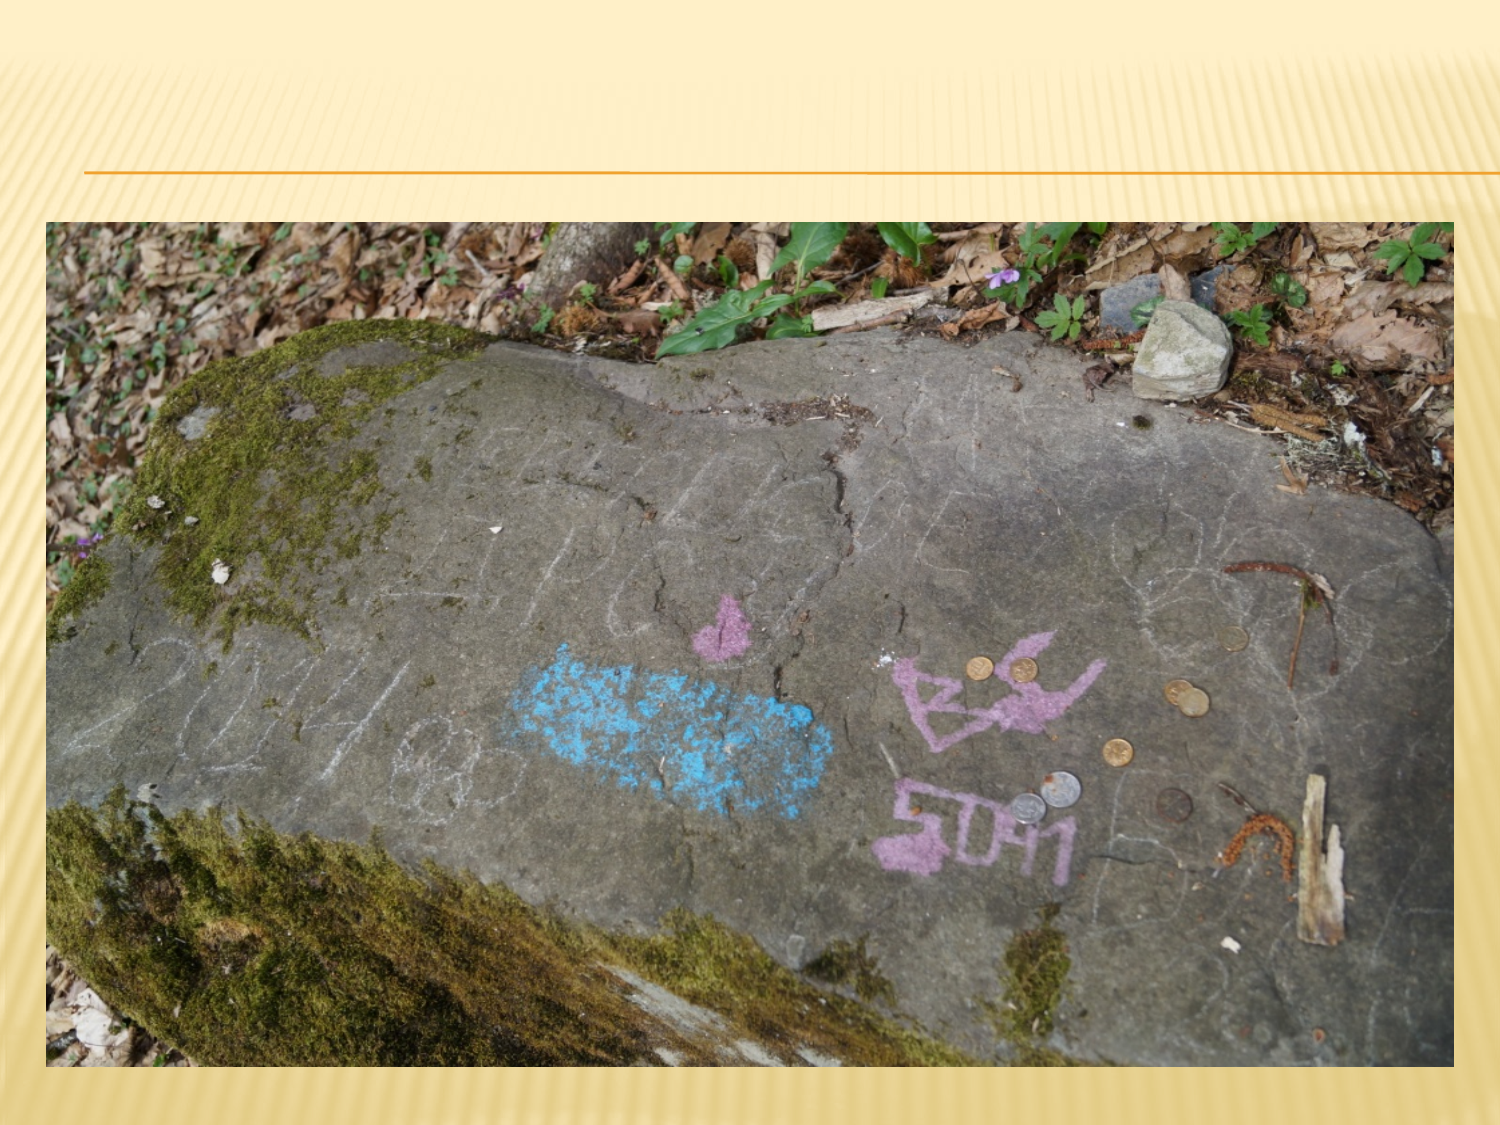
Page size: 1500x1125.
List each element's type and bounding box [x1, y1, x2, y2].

list [46, 222, 1454, 1067]
